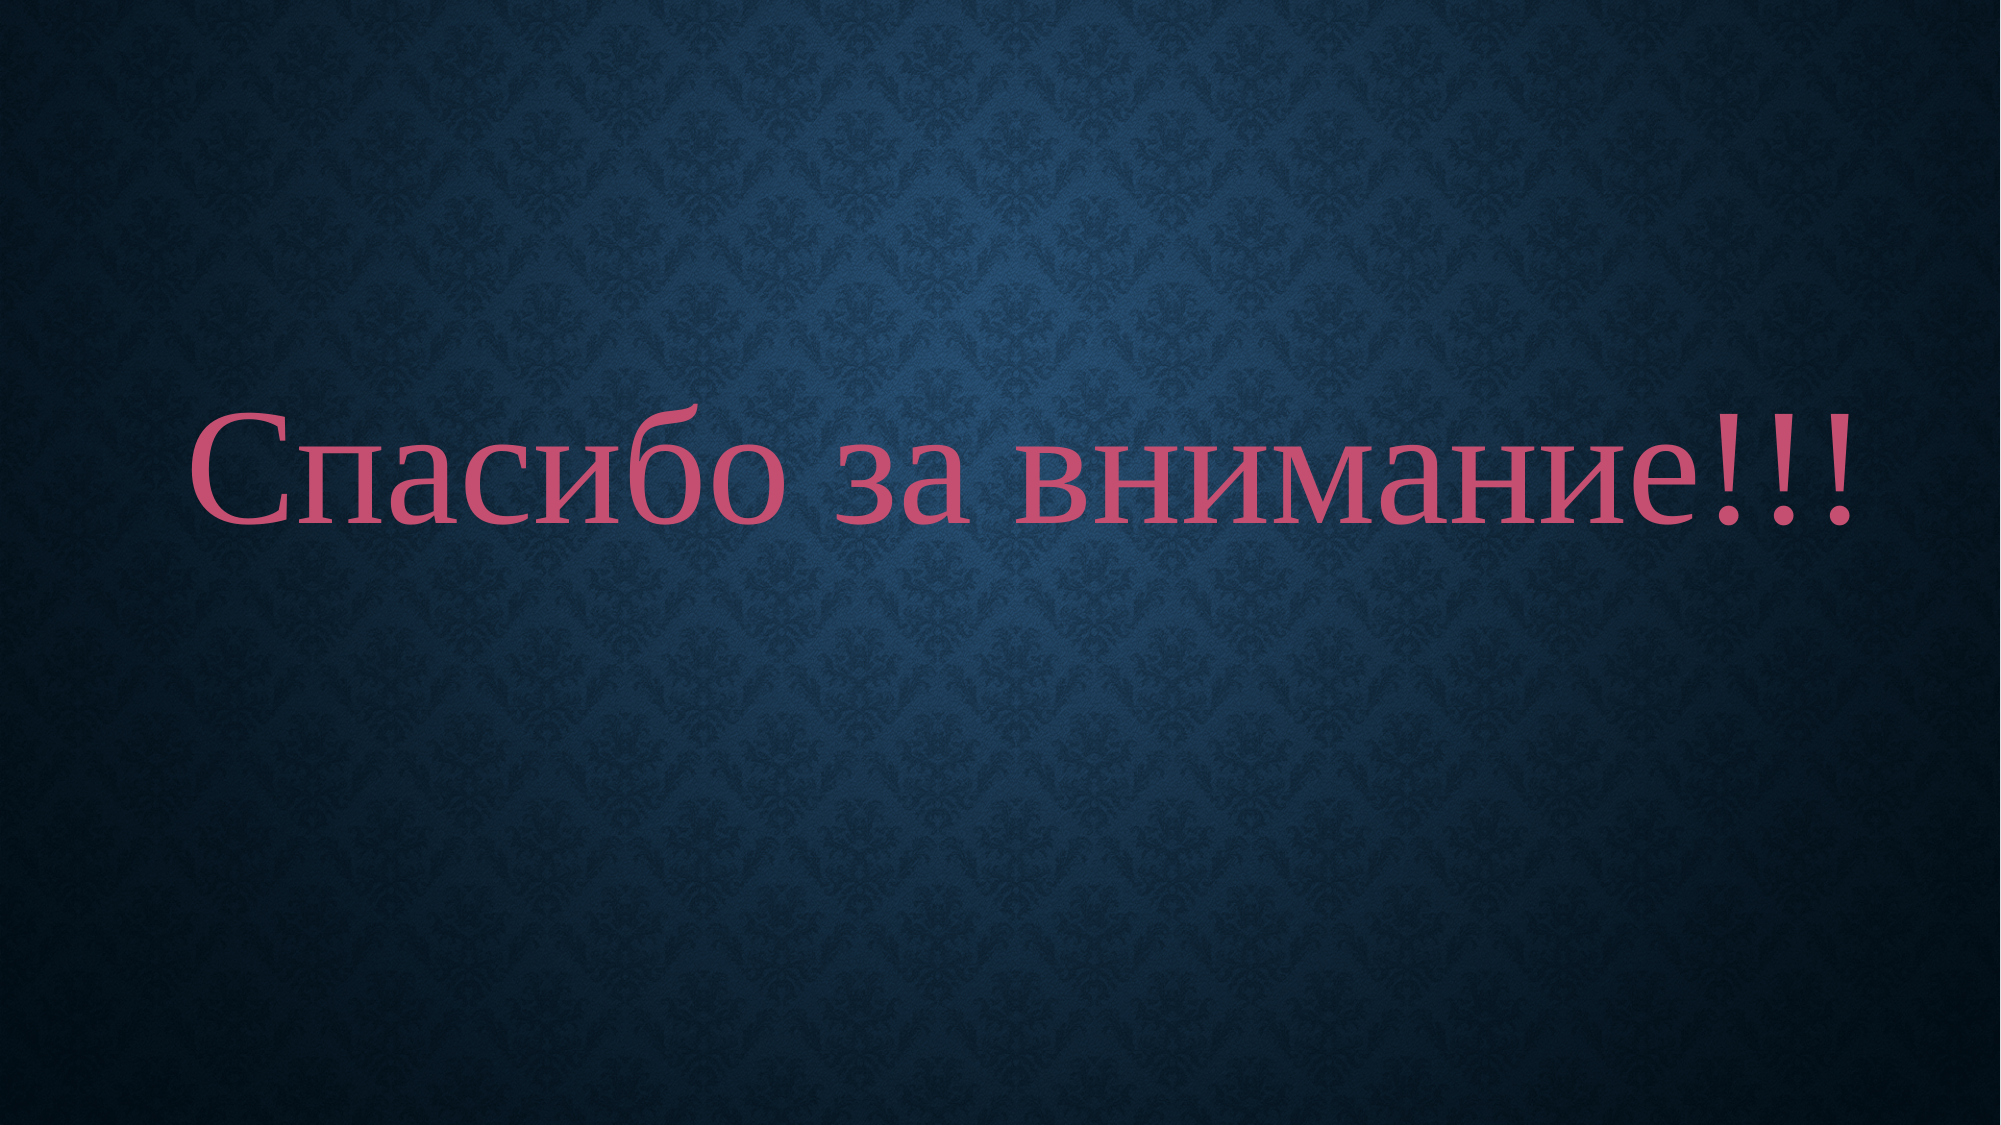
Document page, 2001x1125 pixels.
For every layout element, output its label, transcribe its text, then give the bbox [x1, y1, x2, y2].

text_box Спасибо за внимание!!! [141, 349, 1914, 565]
